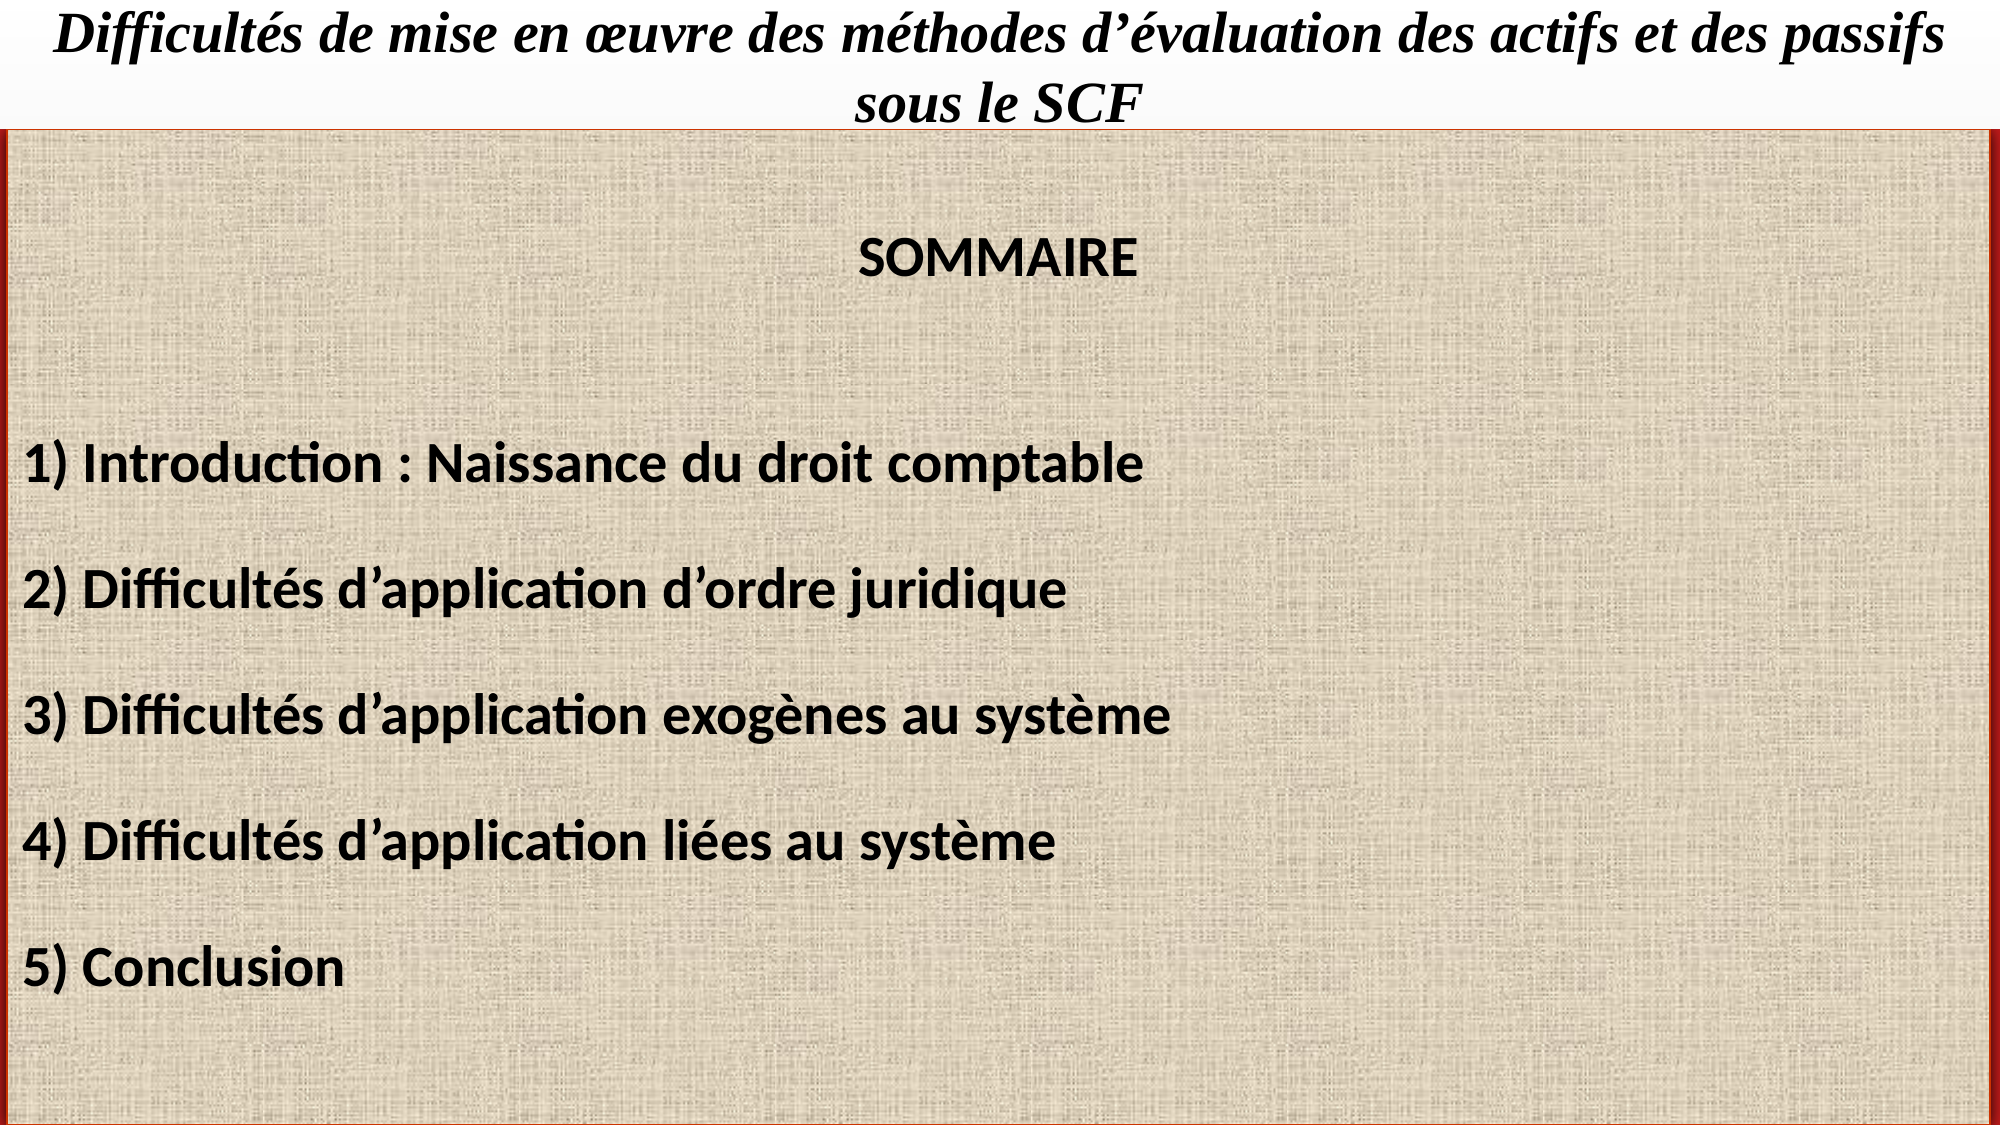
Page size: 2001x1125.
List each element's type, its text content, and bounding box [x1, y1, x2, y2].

text_box Difficultés de mise en œuvre des méthodes d’évaluation des actifs et des passifs sous le SCF [0, 0, 2000, 129]
subtitle SOMMAIRE 1) Introduction : Naissance du droit comptable 2) Difficultés d’application d’ordre juridique 3) Difficultés d’application exogènes au système 4) Difficultés d’application liées au système 5) Conclusion [6, 129, 1991, 1125]
